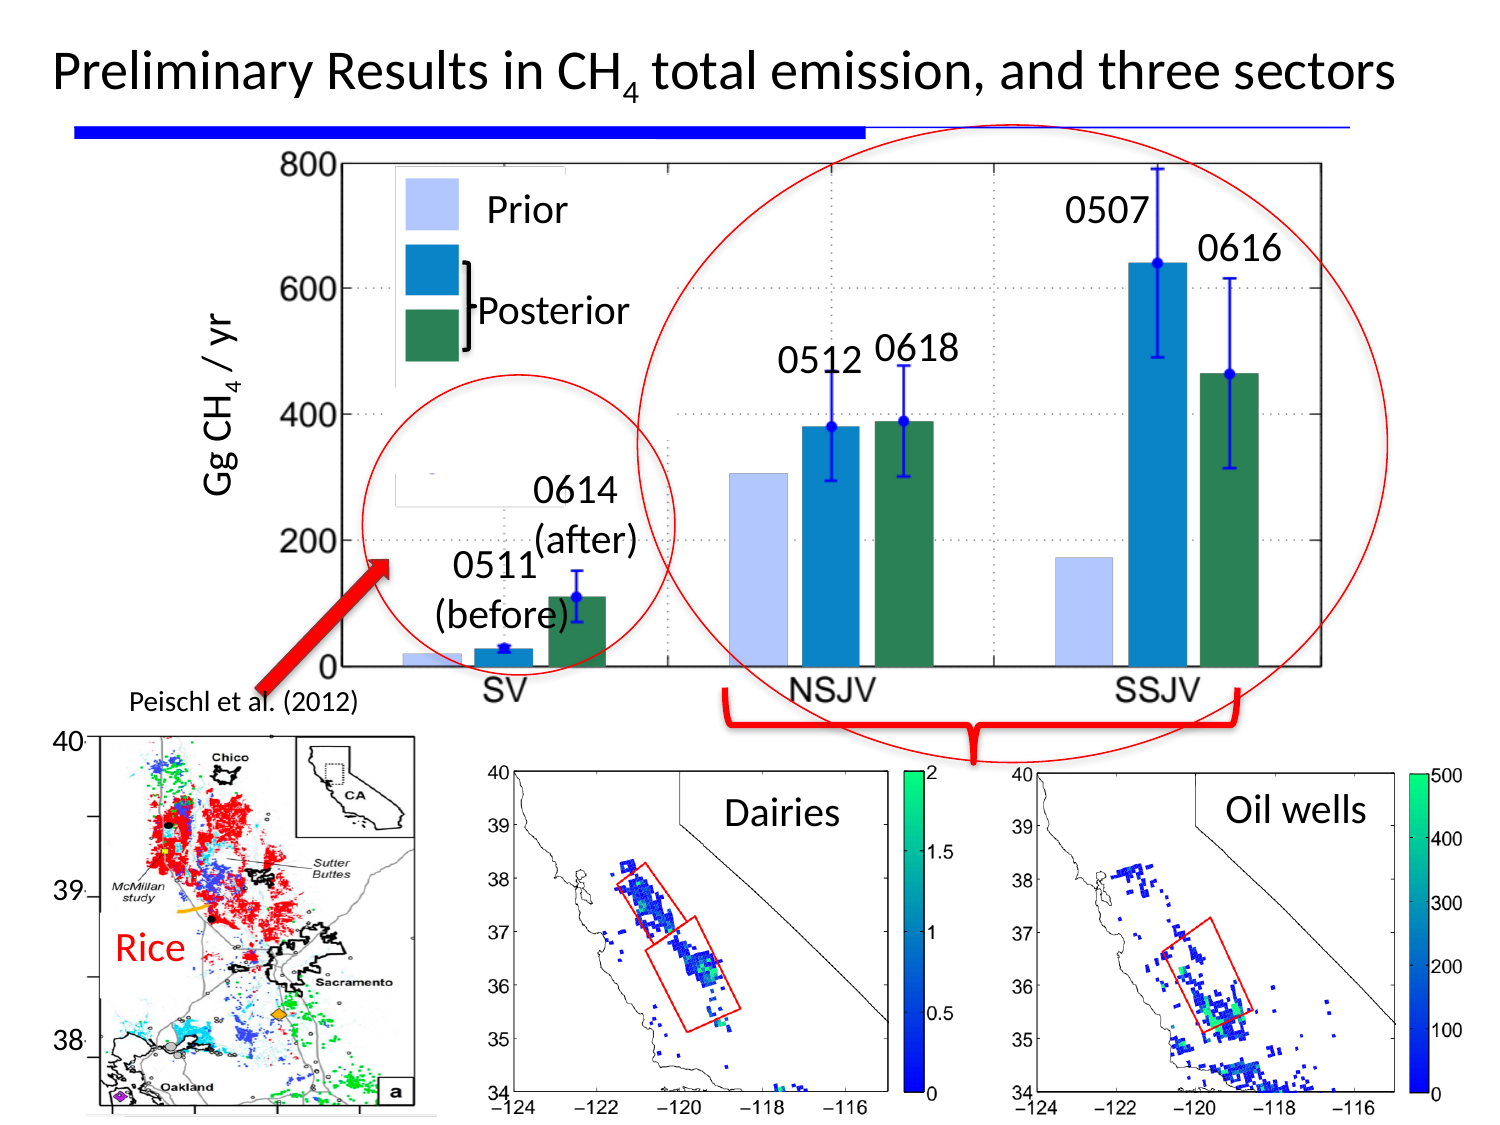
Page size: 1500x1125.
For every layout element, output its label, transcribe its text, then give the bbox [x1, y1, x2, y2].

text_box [74, 127, 1351, 133]
text_box 40- 39- 38- [37, 712, 83, 1065]
picture [1000, 752, 1472, 1125]
picture [474, 752, 959, 1125]
text_box [855, 734, 1170, 763]
title Preliminary Results in CH4 total emission, and three sectors [0, 12, 1500, 125]
text_box [1330, 272, 1389, 615]
text_box Peischl et al. (2012) [114, 674, 172, 710]
picture [85, 136, 1326, 1117]
